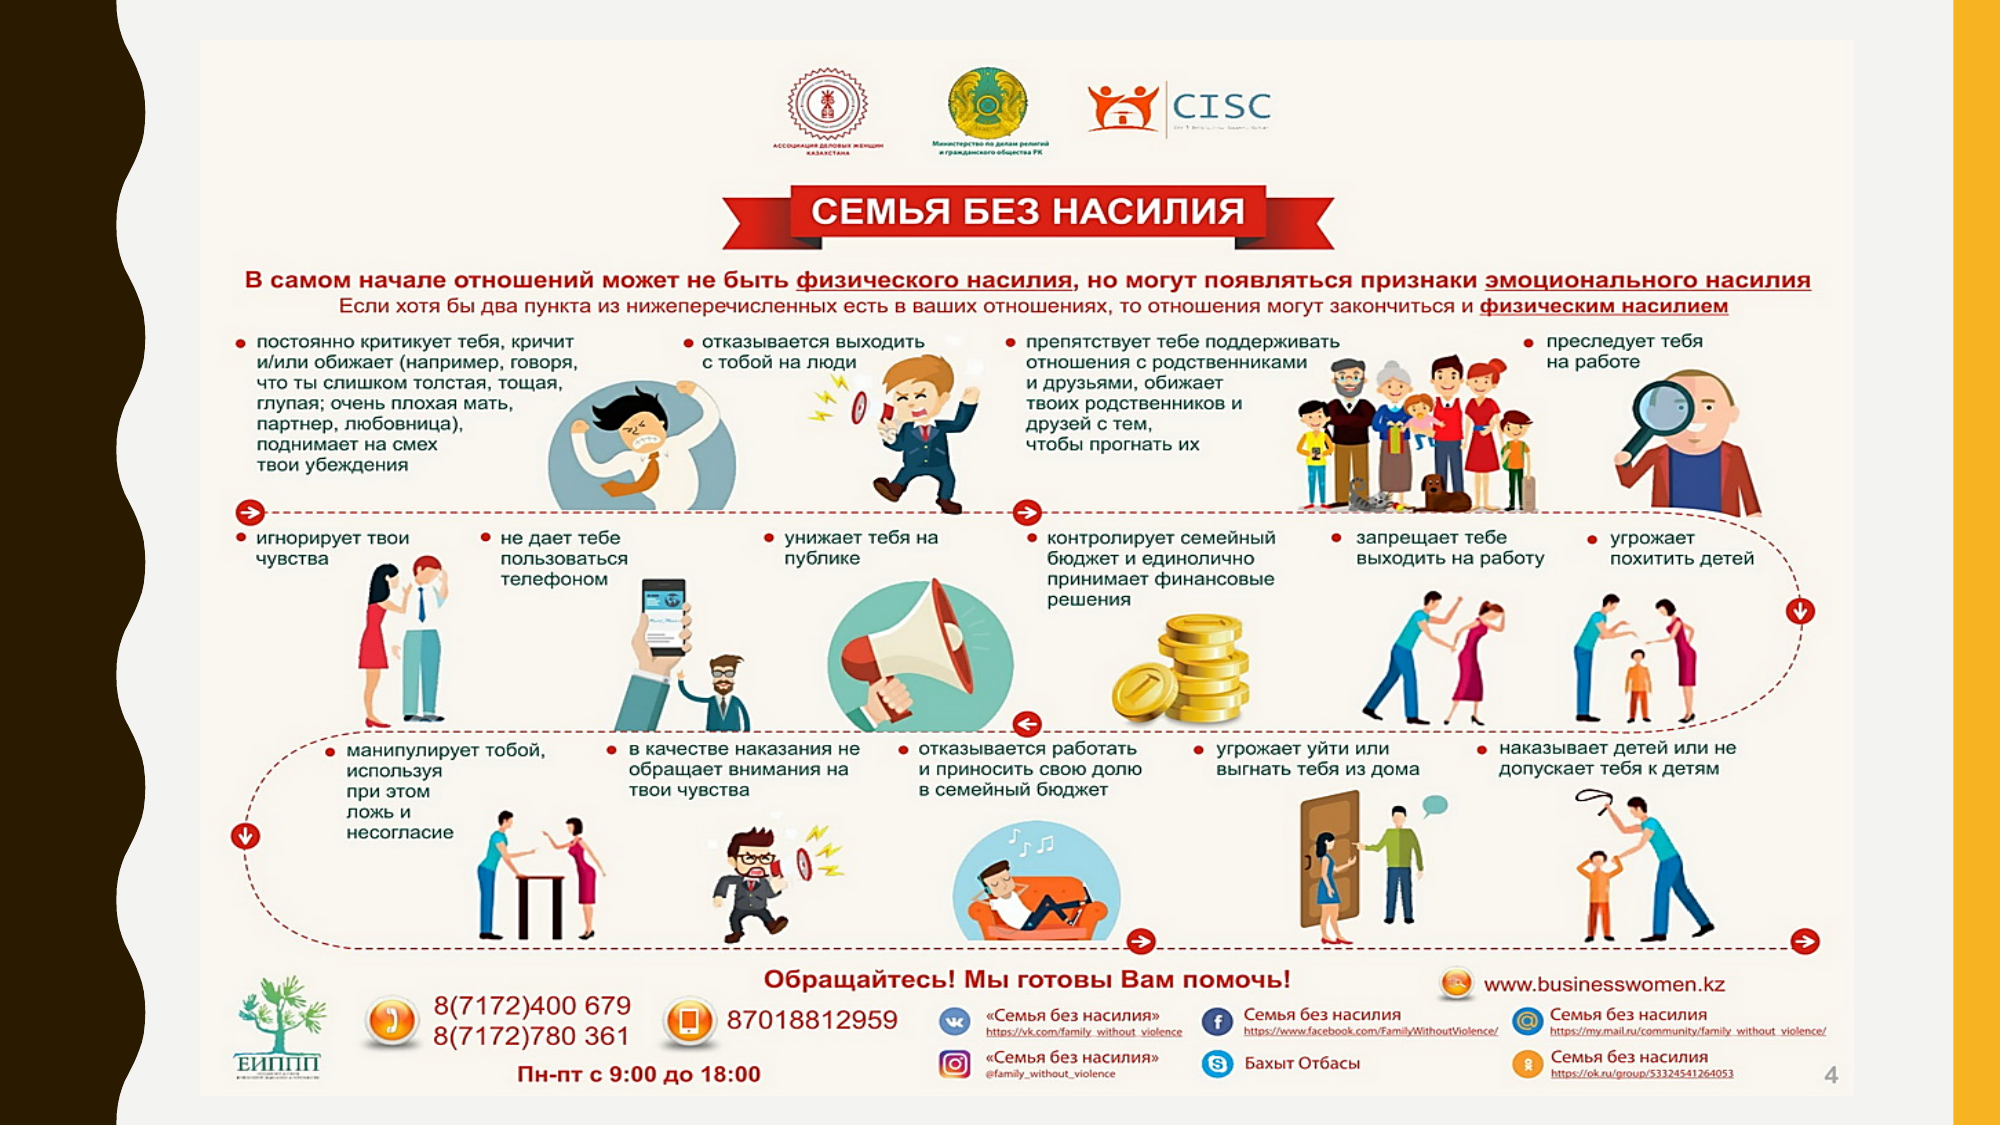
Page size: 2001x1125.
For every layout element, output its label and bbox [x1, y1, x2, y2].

picture [200, 40, 1854, 1096]
